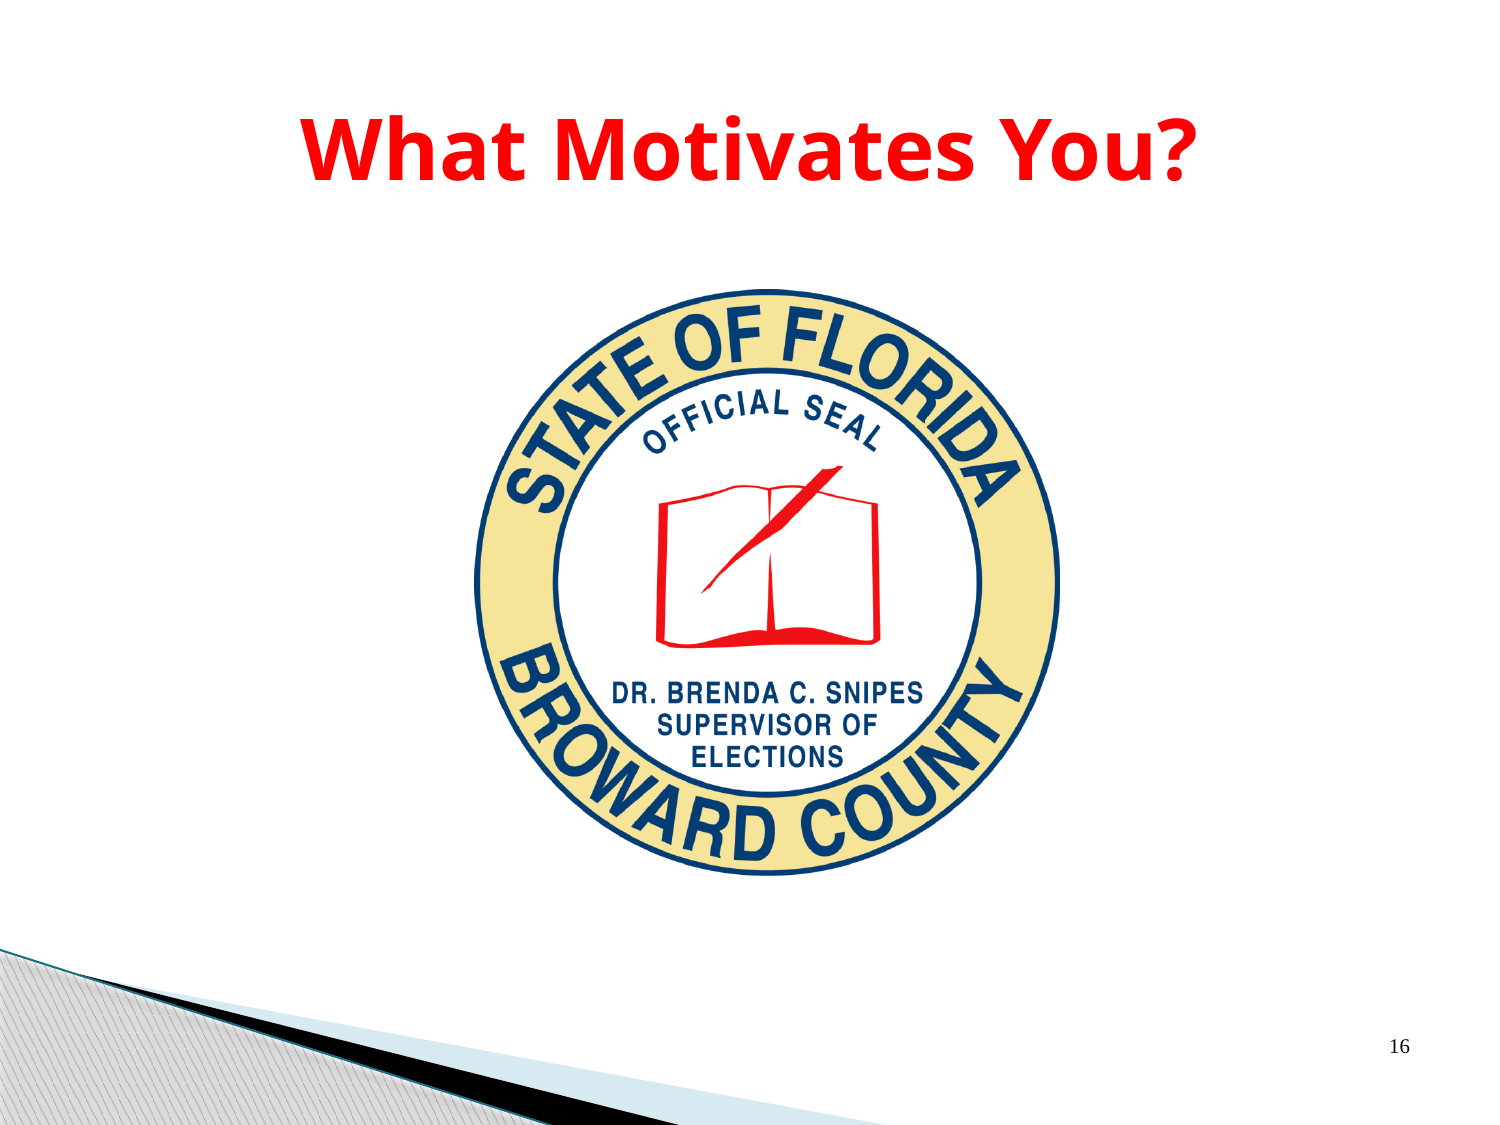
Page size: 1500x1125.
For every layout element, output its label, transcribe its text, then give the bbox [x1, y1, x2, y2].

slide_number 16 [1074, 1025, 1425, 1100]
title What Motivates You? [0, 37, 1500, 255]
picture [474, 289, 1061, 878]
